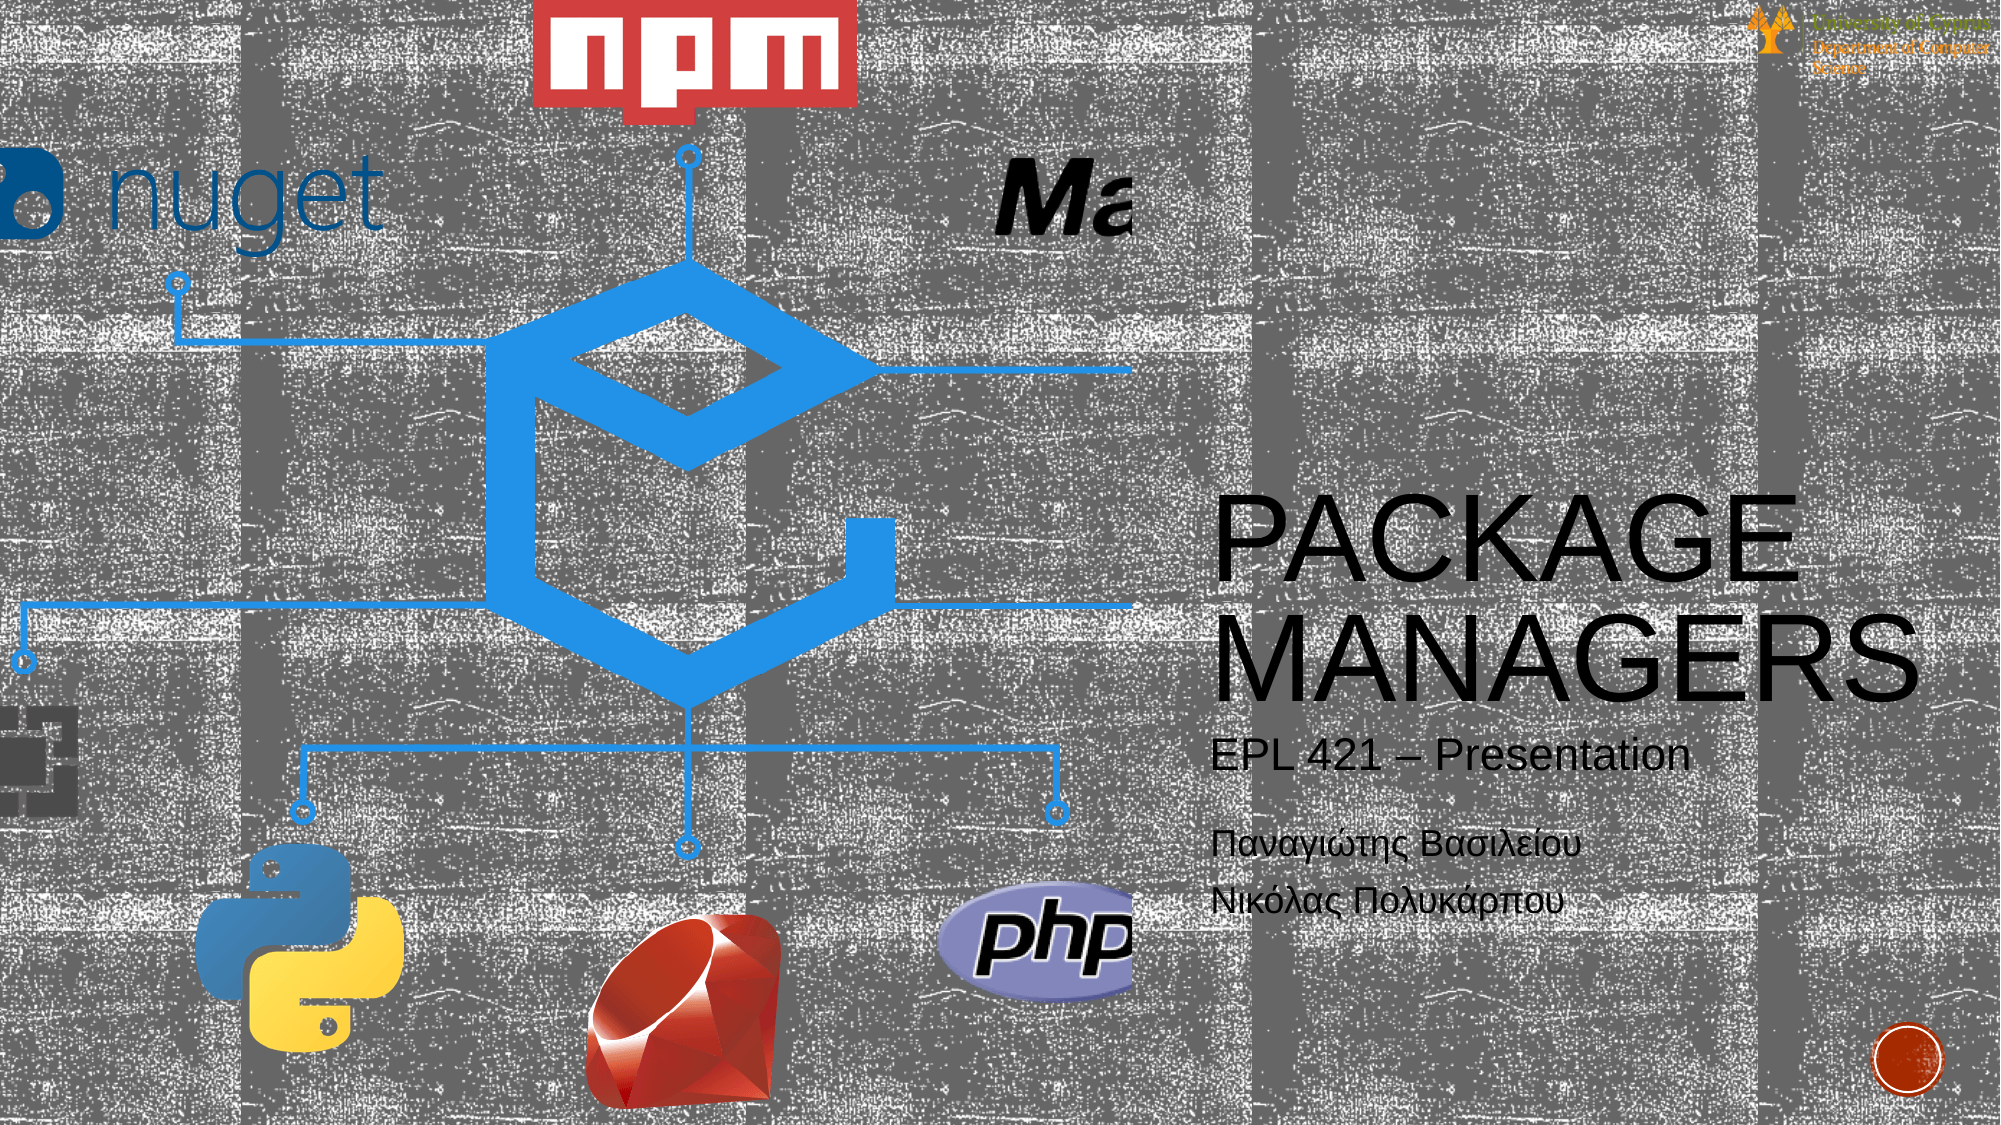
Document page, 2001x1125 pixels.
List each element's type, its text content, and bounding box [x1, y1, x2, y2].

text_box Παναγιώτης Βασιλείου Νικόλας Πολυκάρπου [1195, 811, 1598, 929]
title Package managers [1194, 115, 2000, 733]
subtitle EPL 421 – Presentation [1194, 723, 1829, 899]
text_box [1133, 0, 2000, 1125]
picture [1744, 0, 1994, 90]
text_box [1872, 1024, 1943, 1095]
picture [0, 0, 1133, 1125]
